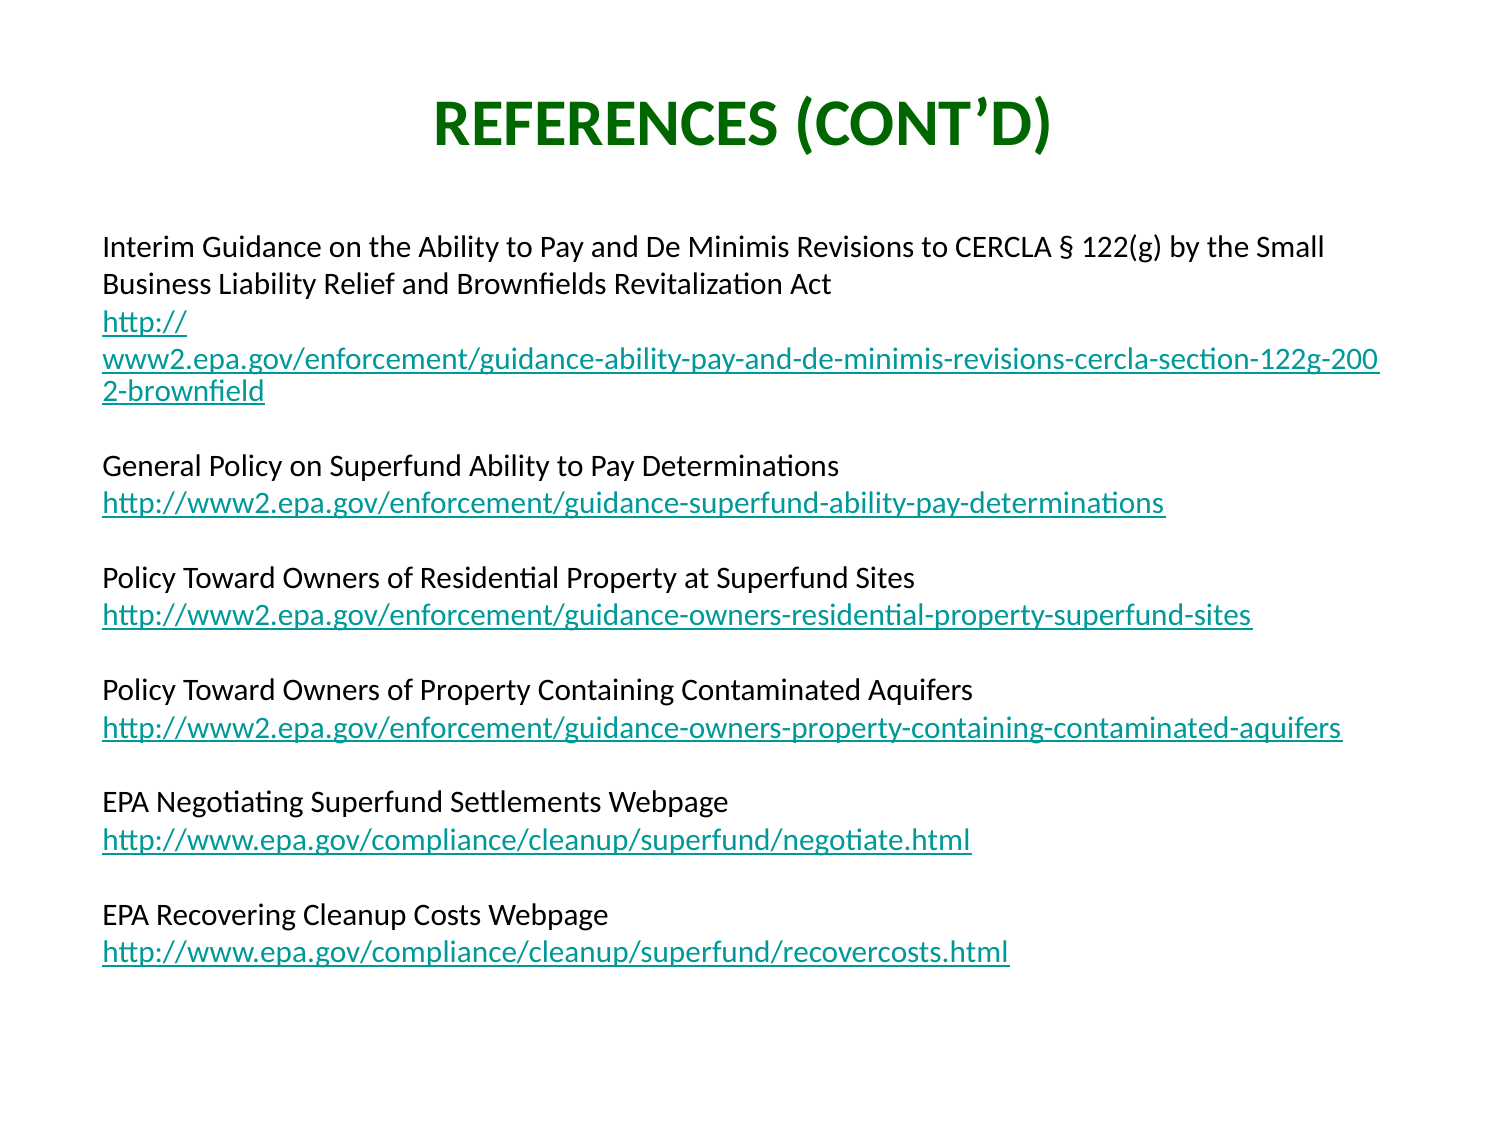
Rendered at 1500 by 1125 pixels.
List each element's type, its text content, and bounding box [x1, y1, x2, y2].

text_box Interim Guidance on the Ability to Pay and De Minimis Revisions to CERCLA § 122(g) by the Small Business Liability Relief and Brownfields Revitalization Act http://www2.epa.gov/enforcement/guidance-ability-pay-and-de-minimis-revisions-cercla-section-122g-2002-brownfield General Policy on Superfund Ability to Pay Determinations http://www2.epa.gov/enforcement/guidance-superfund-ability-pay-determinations Policy Toward Owners of Residential Property at Superfund Sites http://www2.epa.gov/enforcement/guidance-owners-residential-property-superfund-sites Policy Toward Owners of Property Containing Contaminated Aquifers http://www2.epa.gov/enforcement/guidance-owners-property-containing-contaminated-aquifers EPA Negotiating Superfund Settlements Webpage http://www.epa.gov/compliance/cleanup/superfund/negotiate.html EPA Recovering Cleanup Costs Webpage http://www.epa.gov/compliance/cleanup/superfund/recovercosts.html [87, 218, 1400, 980]
title References (cont’d) [68, 37, 1419, 200]
